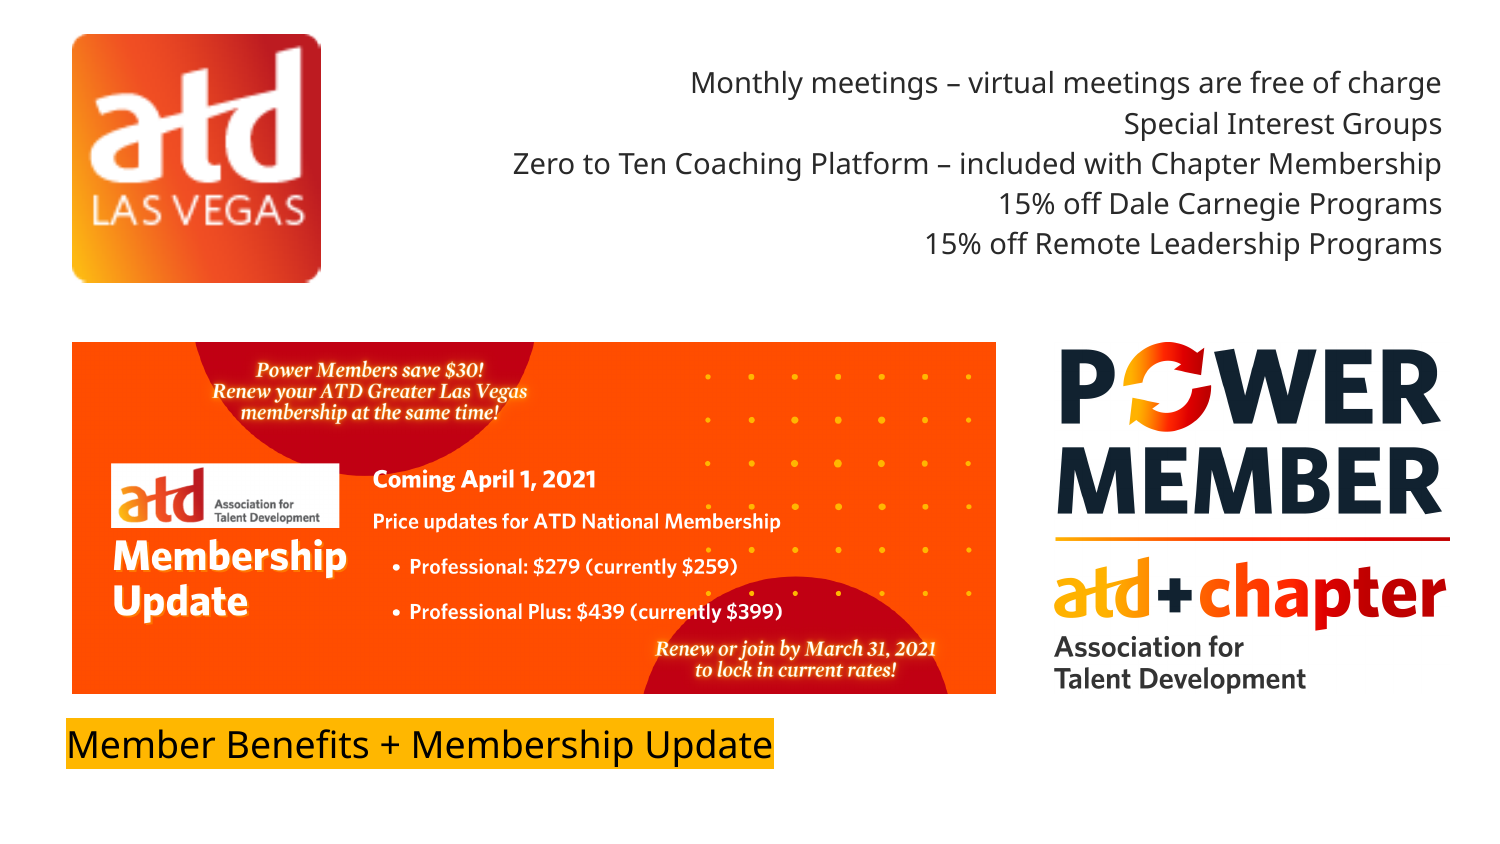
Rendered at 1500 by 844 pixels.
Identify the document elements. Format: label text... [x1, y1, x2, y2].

picture [72, 34, 322, 284]
picture [72, 342, 996, 695]
picture [1054, 342, 1450, 695]
list Member Benefits + Membership Update [51, 694, 1036, 794]
text_box Monthly meetings – virtual meetings are free of charge Special Interest Groups Zero to Ten Coaching Platform – included with Chapter Membership 15% off Dale Carnegie Programs 15% off Remote Leadership Programs [425, 44, 1458, 276]
